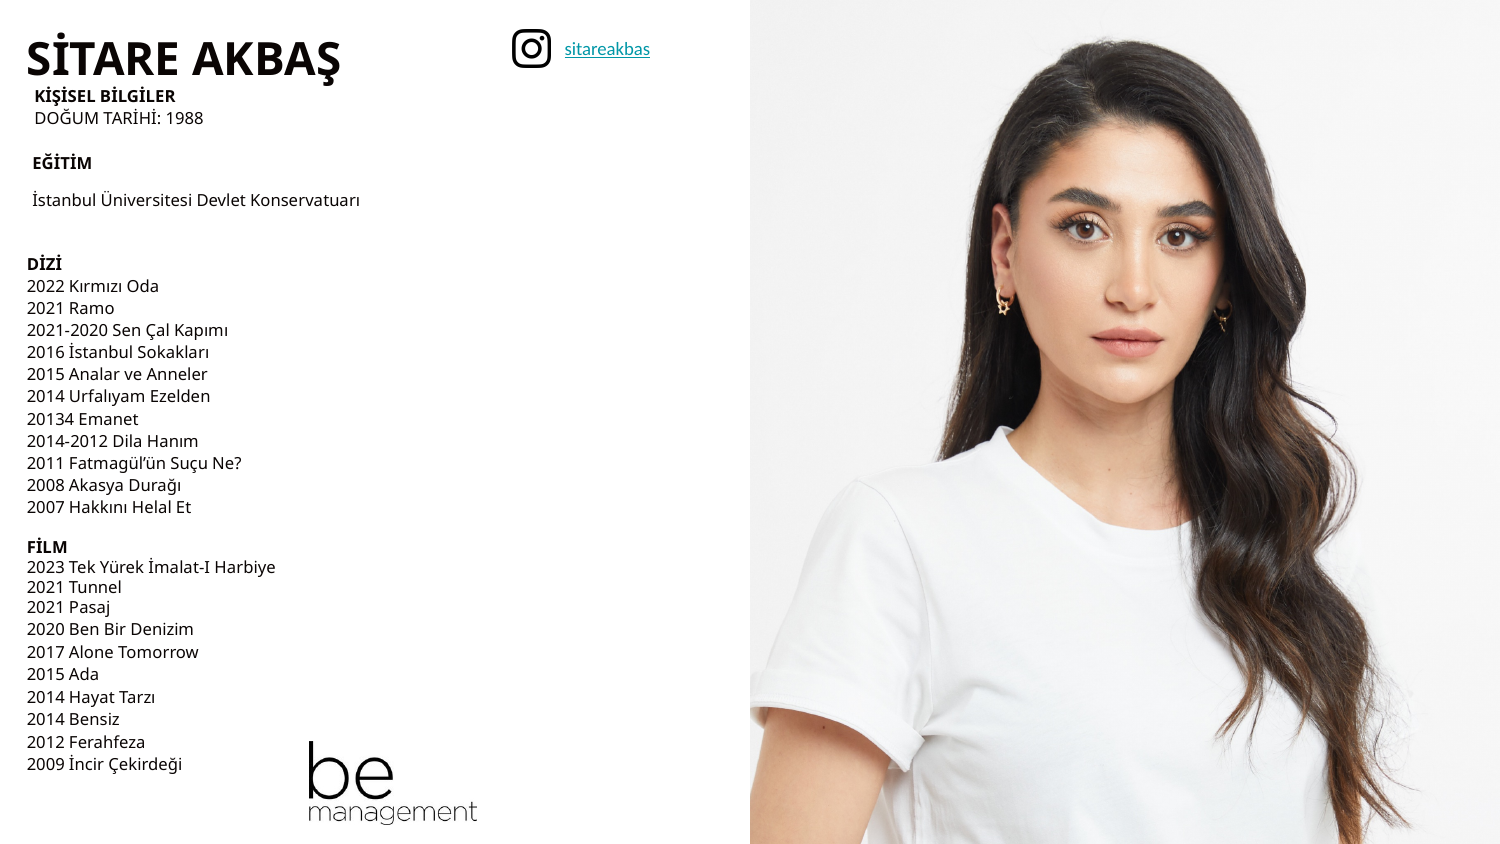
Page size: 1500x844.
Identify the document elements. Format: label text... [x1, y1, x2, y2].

picture [749, 0, 1500, 844]
picture [309, 741, 477, 826]
text_box İstanbul Üniversitesi Devlet Konservatuarı [24, 180, 442, 218]
title SİTARE AKBAŞ [24, 0, 469, 75]
text_box sitareakbas [557, 29, 744, 68]
text_box KİŞİSEL BİLGİLER DOĞUM TARİHİ: 1988 EĞİTİM [24, 75, 523, 203]
text_box DİZİ 2022 Kırmızı Oda 2021 Ramo 2021-2020 Sen Çal Kapımı 2016 İstanbul Sokakları 2015 Analar ve Anneler 2014 Urfalıyam Ezelden 20134 Emanet 2014-2012 Dila Hanım 2011 Fatmagül’ün Suçu Ne? 2008 Akasya Durağı 2007 Hakkını Helal Et FİLM 2023 Tek Yürek İmalat-I Harbiye 2021 Tunnel 2021 Pasaj 2020 Ben Bir Denizim 2017 Alone Tomorrow 2015 Ada 2014 Hayat Tarzı 2014 Bensiz 2012 Ferahfeza 2009 İncir Çekirdeği [24, 218, 363, 774]
picture [512, 29, 552, 68]
